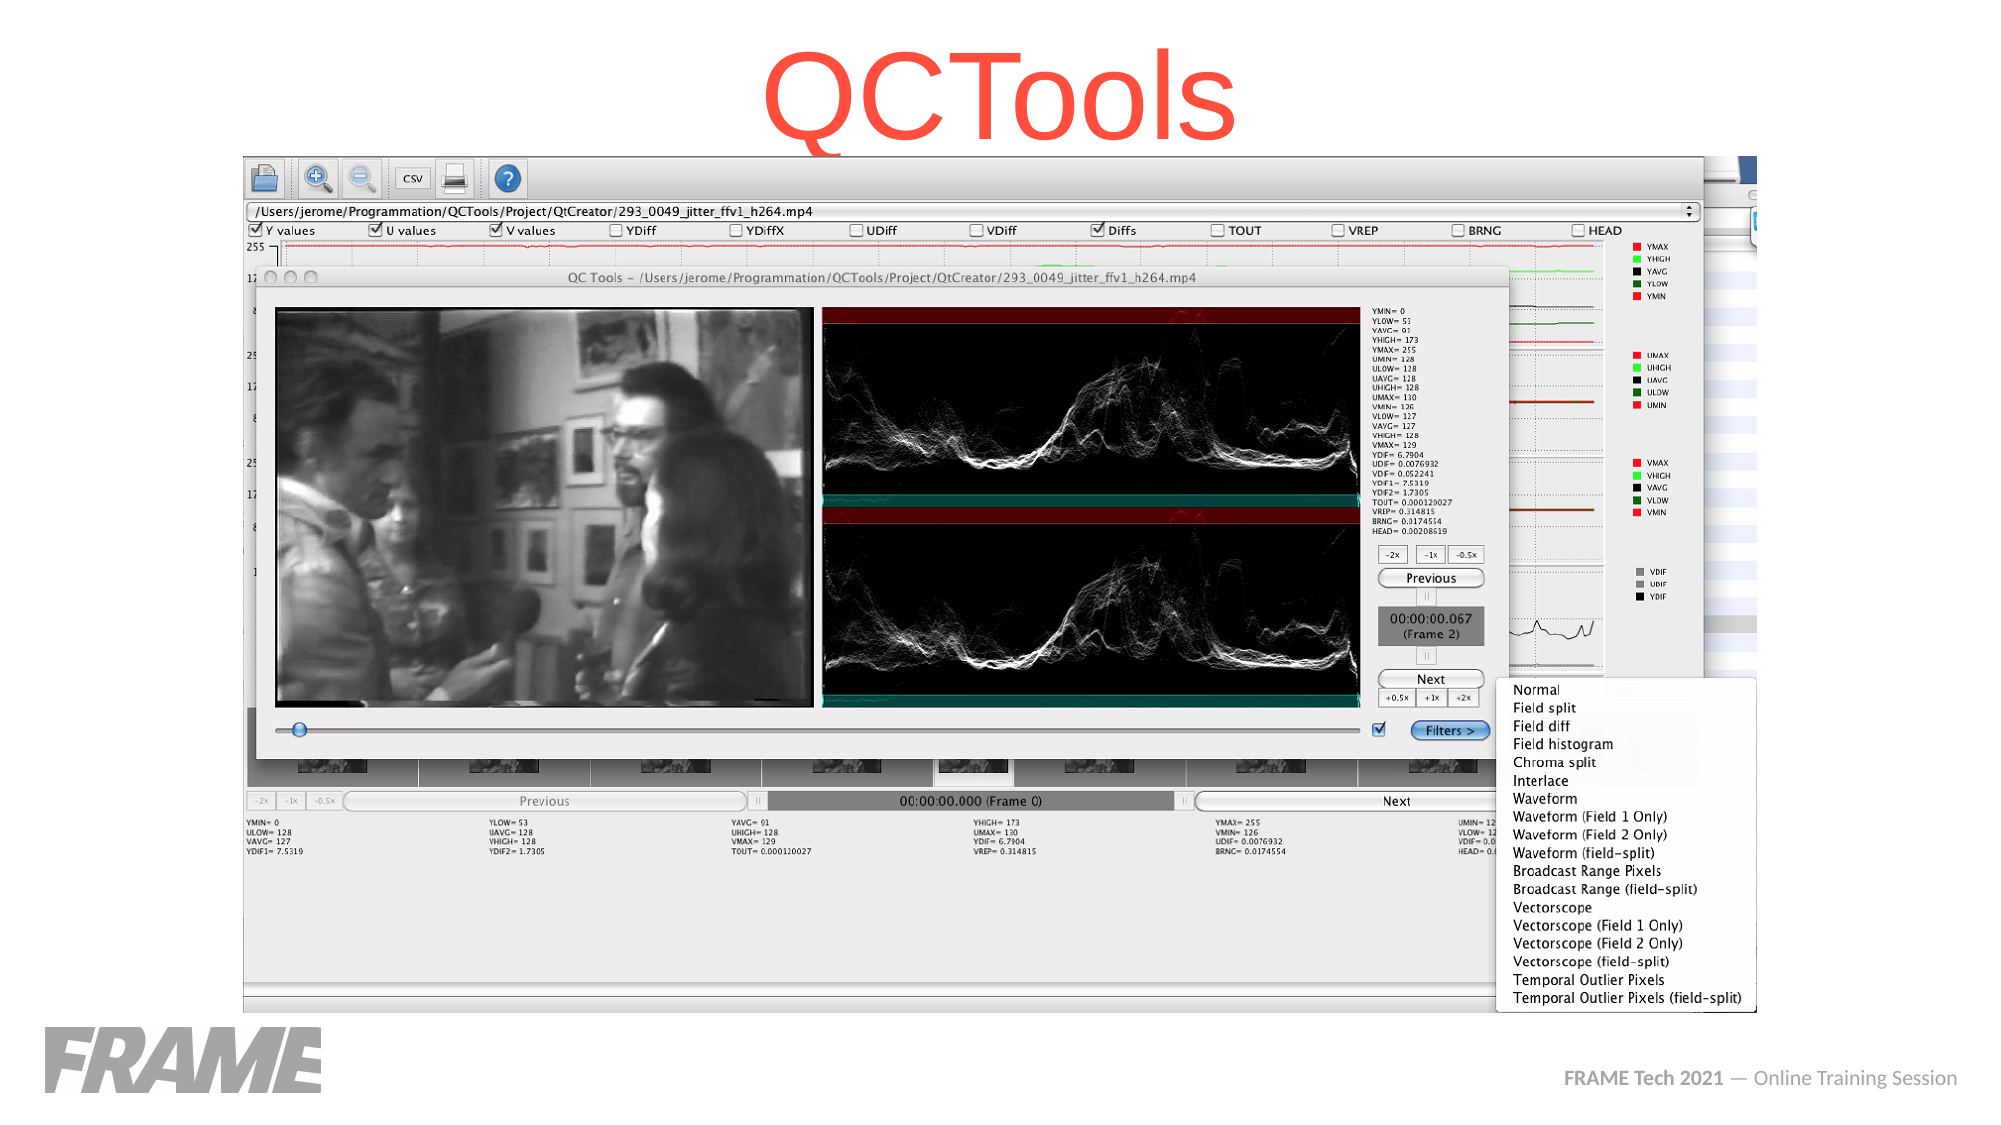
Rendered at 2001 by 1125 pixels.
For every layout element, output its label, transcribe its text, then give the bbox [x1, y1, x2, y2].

text_box FRAME Tech 2021 — Online Training Session [1376, 1056, 1974, 1098]
picture [243, 156, 1757, 1013]
title QCTools [40, 25, 1960, 172]
picture [45, 1027, 322, 1094]
